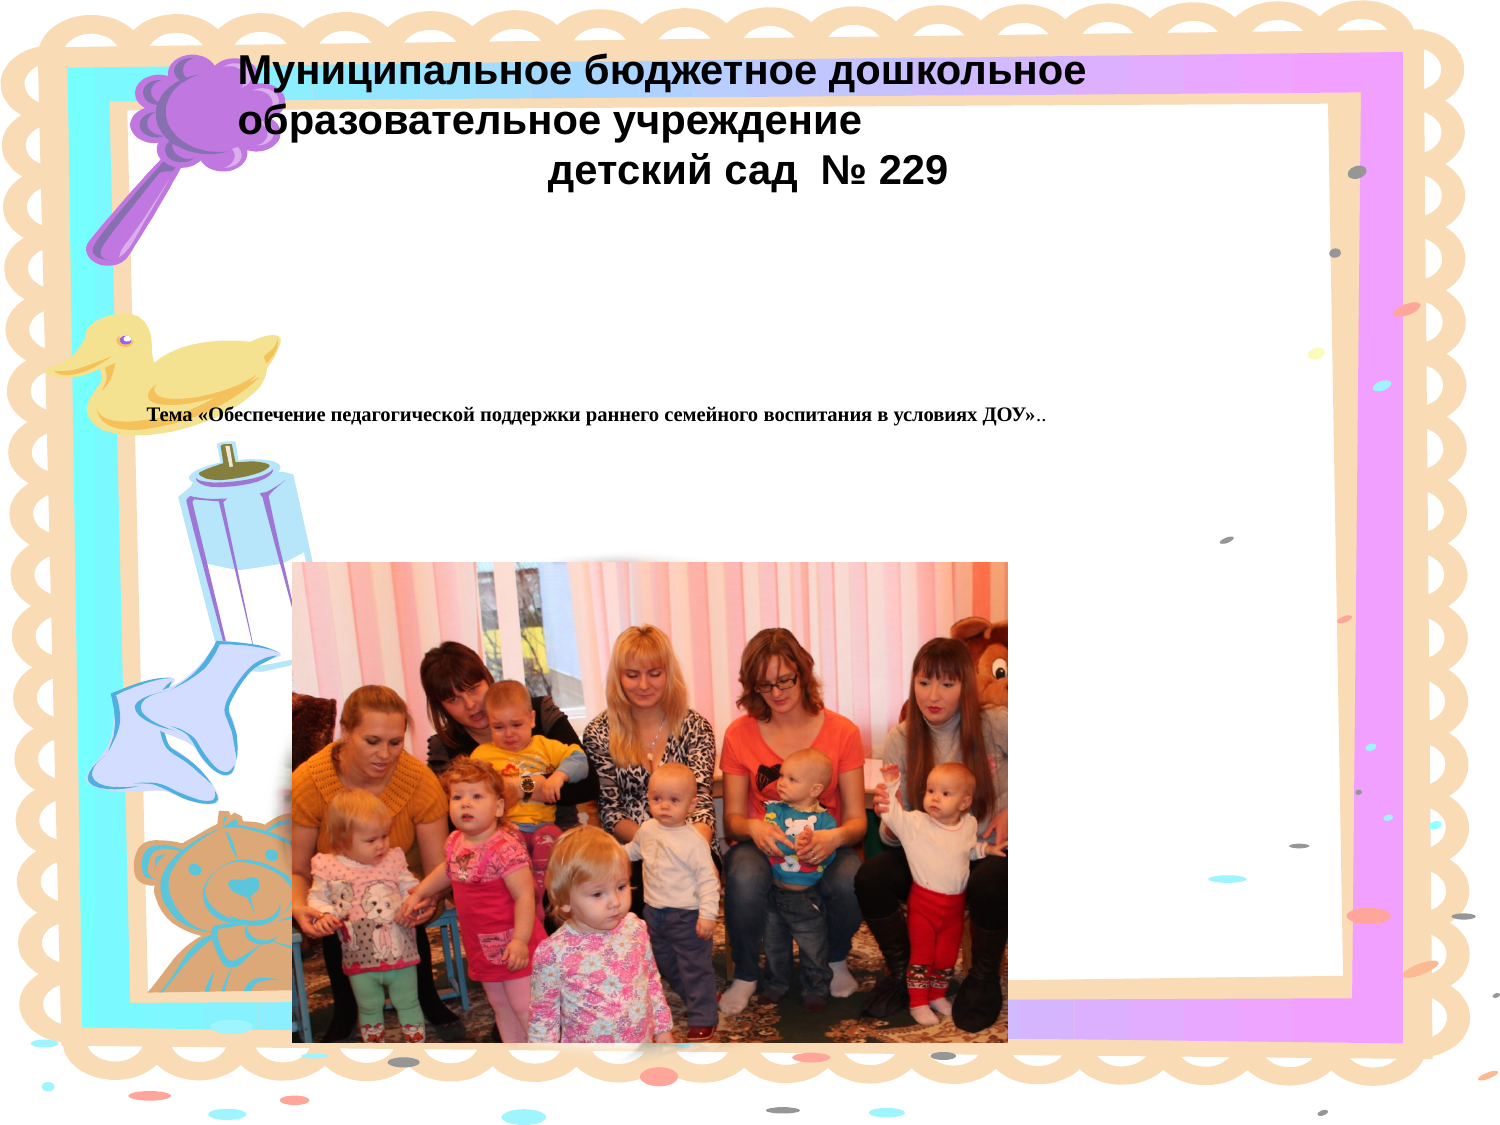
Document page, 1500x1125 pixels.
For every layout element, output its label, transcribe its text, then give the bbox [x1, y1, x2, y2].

title Тема «Обеспечение педагогической поддержки раннего семейного воспитания в условиях ДОУ».. [112, 269, 1325, 505]
text_box Муниципальное бюджетное дошкольное образовательное учреждение детский сад № 229 [222, 35, 1325, 200]
picture [265, 550, 1009, 1067]
